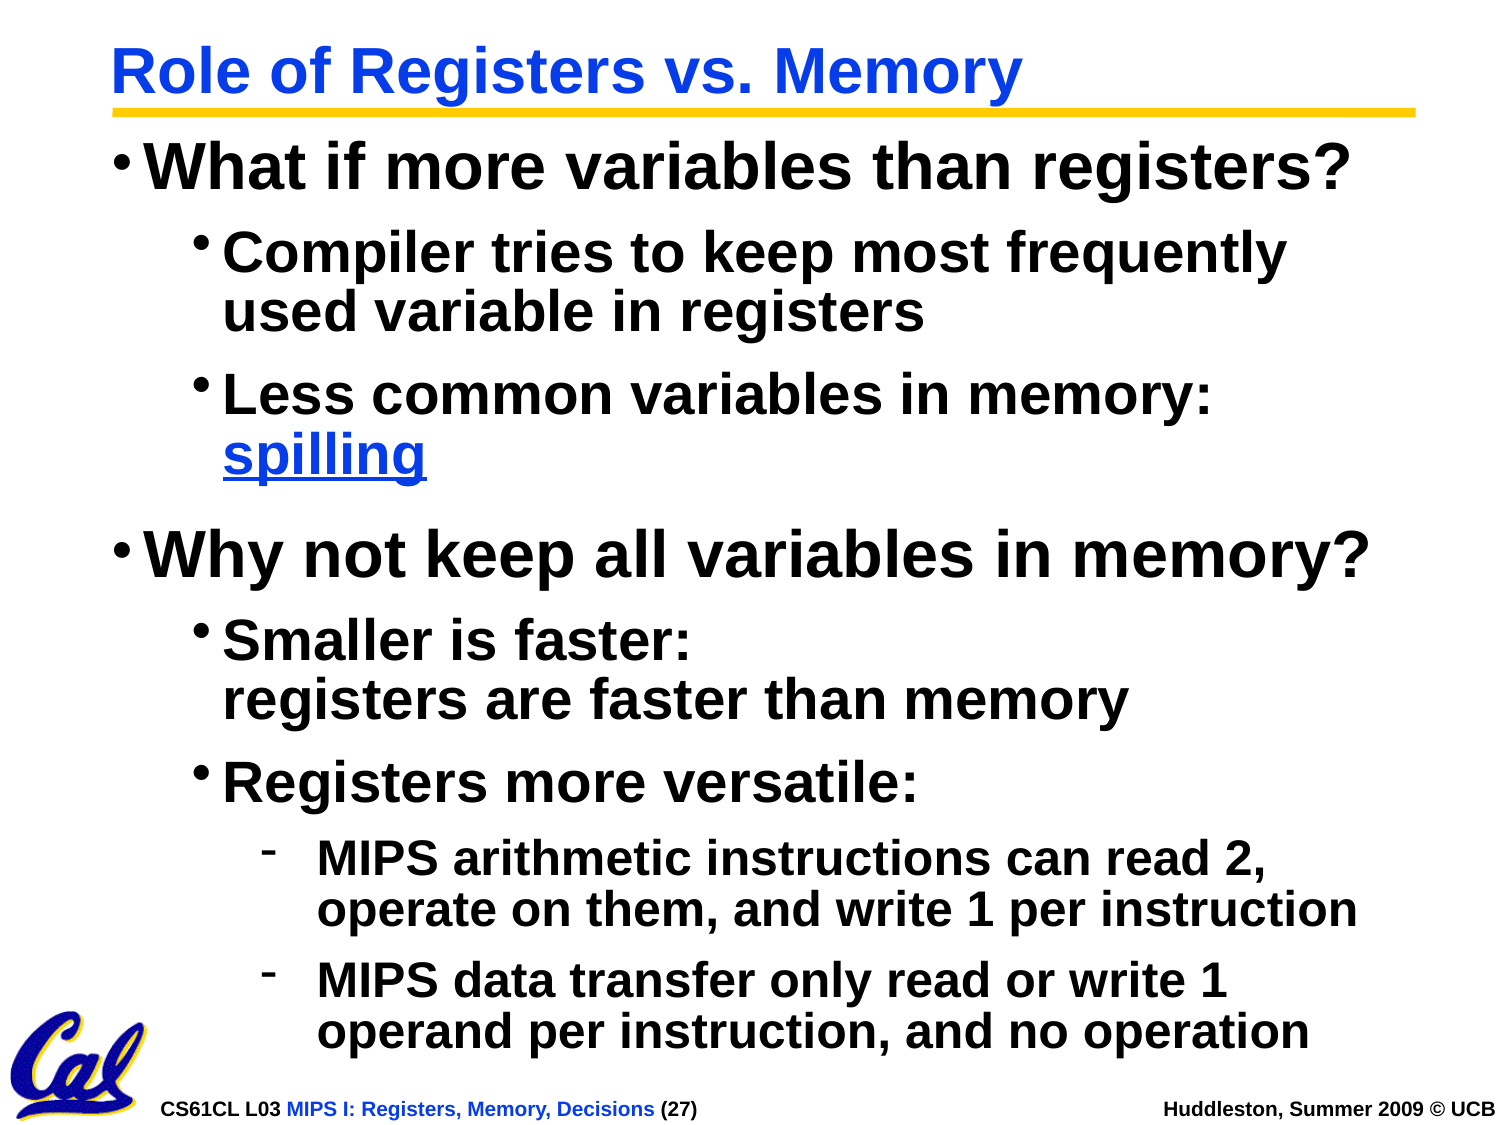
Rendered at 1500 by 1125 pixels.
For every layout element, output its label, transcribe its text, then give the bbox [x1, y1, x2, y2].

list What if more variables than registers? Compiler tries to keep most frequently used variable in registers Less common variables in memory: spilling Why not keep all variables in memory? Smaller is faster: registers are faster than memory Registers more versatile: MIPS arithmetic instructions can read 2, operate on them, and write 1 per instruction MIPS data transfer only read or write 1 operand per instruction, and no operation [99, 136, 1388, 1101]
picture [10, 1011, 150, 1121]
title Role of Registers vs. Memory [99, 34, 1054, 113]
